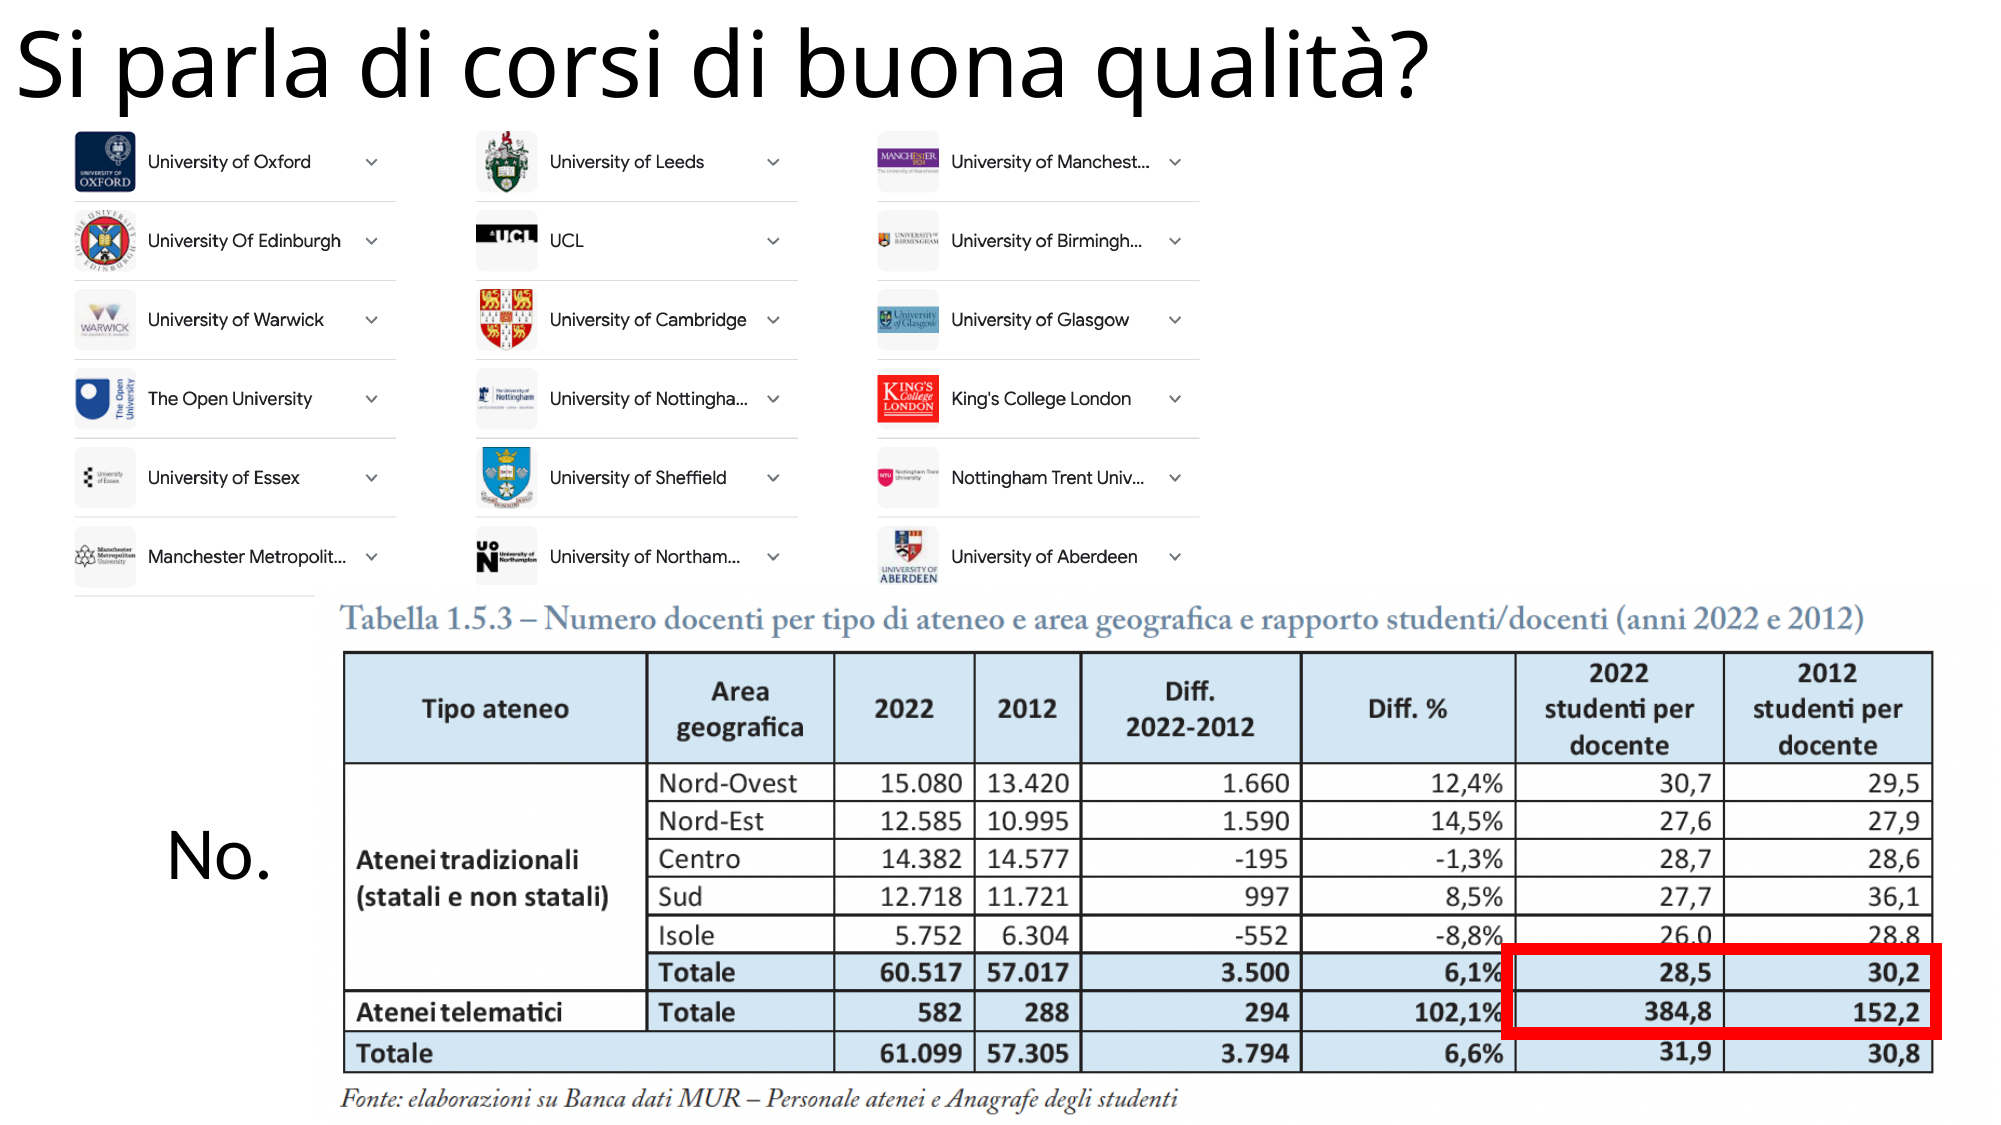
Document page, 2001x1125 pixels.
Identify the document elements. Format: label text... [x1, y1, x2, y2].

title Si parla di corsi di buona qualità? [0, 0, 1725, 177]
picture [315, 585, 1995, 1125]
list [29, 117, 1313, 599]
text_box No. [151, 796, 315, 902]
